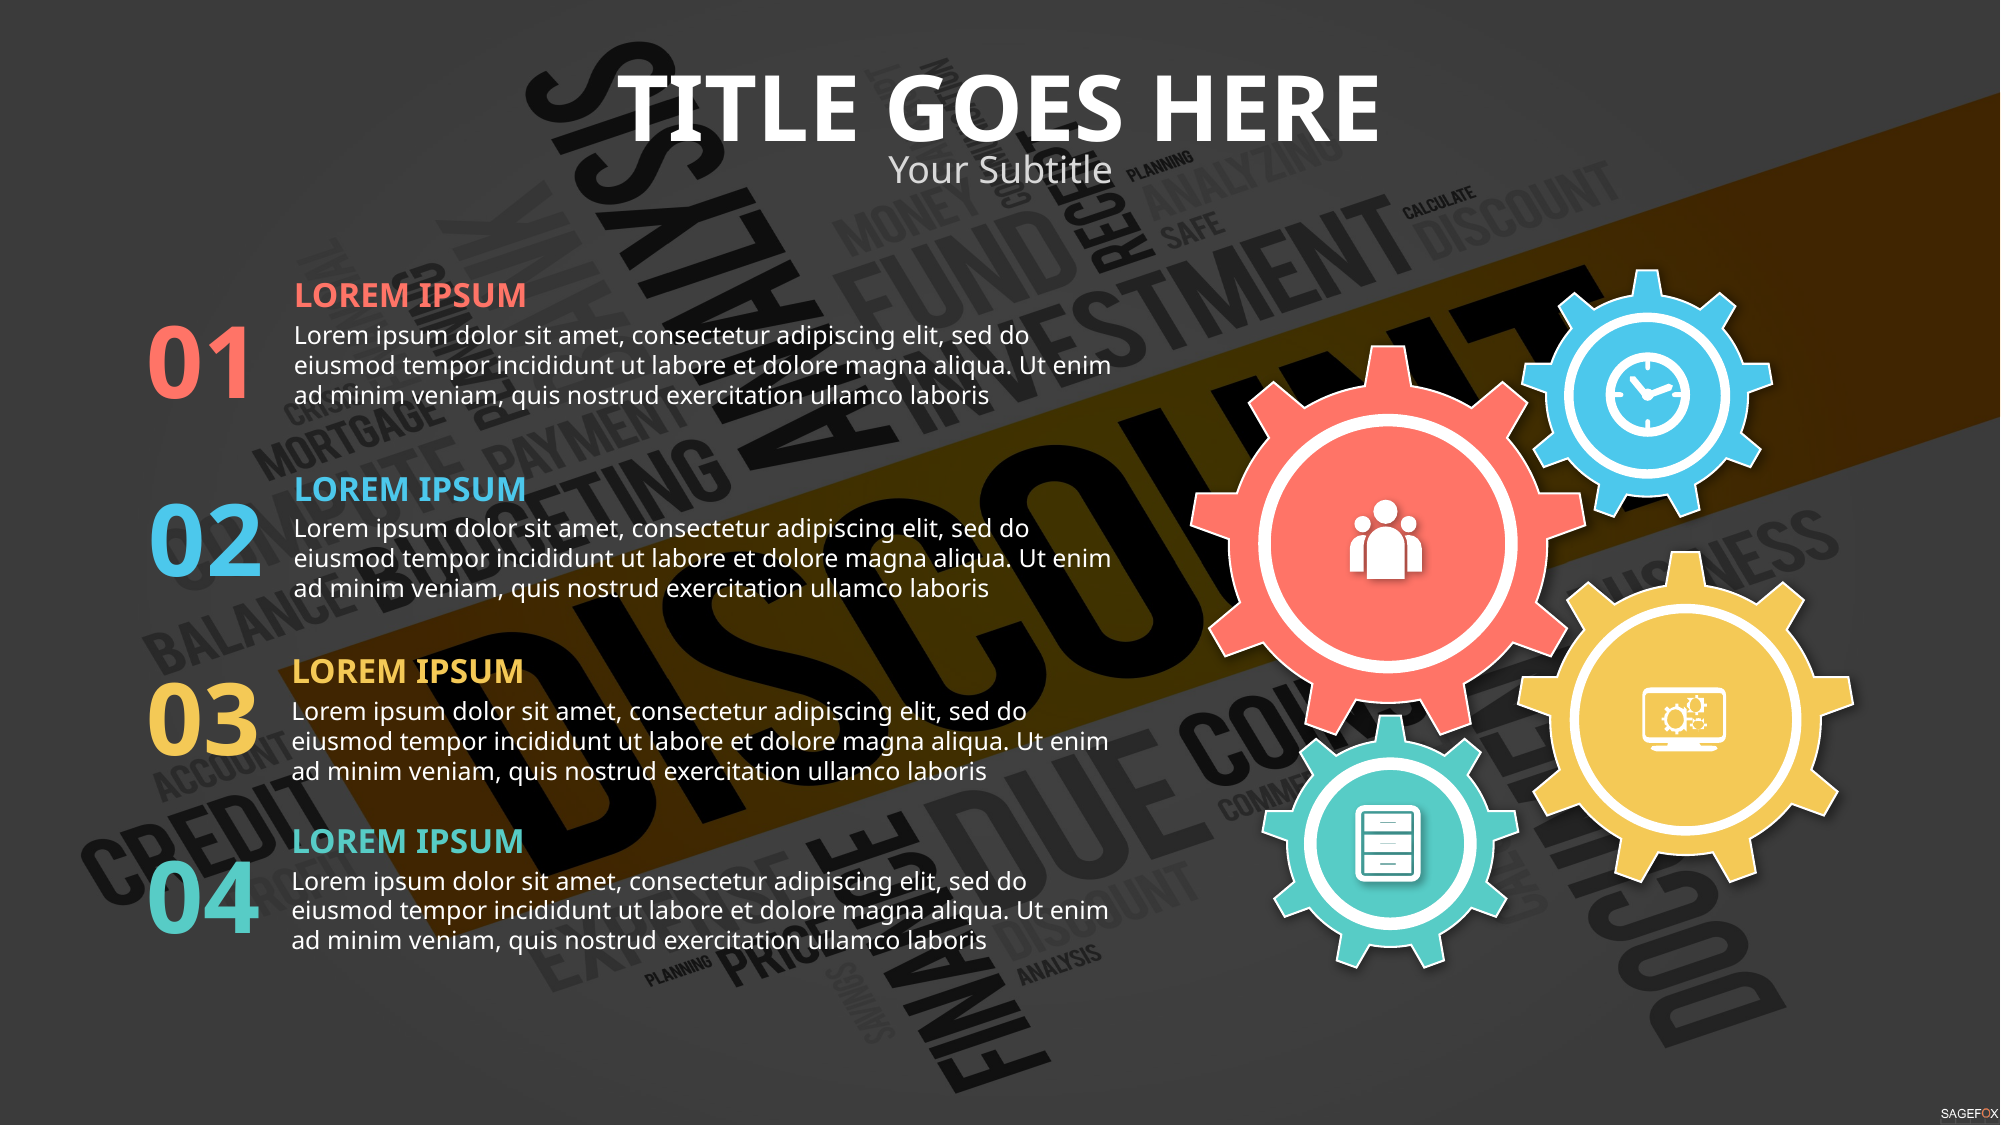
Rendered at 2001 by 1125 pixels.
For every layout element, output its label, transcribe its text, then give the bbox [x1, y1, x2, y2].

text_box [548, 42, 1452, 199]
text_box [1516, 550, 1855, 889]
text_box LOREM IPSUM Lorem ipsum dolor sit amet, consectetur adipiscing elit, sed do eiusmod tempor incididunt ut labore et dolore magna aliqua. Ut enim ad minim veniam, quis nostrud exercitation ullamco laboris [279, 460, 1151, 611]
text_box LOREM IPSUM Lorem ipsum dolor sit amet, consectetur adipiscing elit, sed do eiusmod tempor incididunt ut labore et dolore magna aliqua. Ut enim ad minim veniam, quis nostrud exercitation ullamco laboris [279, 267, 1152, 417]
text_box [1188, 344, 1588, 743]
text_box 03 [146, 654, 261, 775]
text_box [1642, 687, 1727, 752]
text_box 01 [146, 298, 262, 419]
text_box LOREM IPSUM Lorem ipsum dolor sit amet, consectetur adipiscing elit, sed do eiusmod tempor incididunt ut labore et dolore magna aliqua. Ut enim ad minim veniam, quis nostrud exercitation ullamco laboris [276, 643, 1149, 793]
picture [0, 0, 2001, 1125]
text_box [1605, 352, 1691, 437]
text_box 04 [146, 833, 262, 954]
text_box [1520, 269, 1774, 522]
text_box LOREM IPSUM Lorem ipsum dolor sit amet, consectetur adipiscing elit, sed do eiusmod tempor incididunt ut labore et dolore magna aliqua. Ut enim ad minim veniam, quis nostrud exercitation ullamco laboris [276, 812, 1149, 963]
text_box 02 [148, 476, 264, 597]
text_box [1261, 714, 1520, 973]
